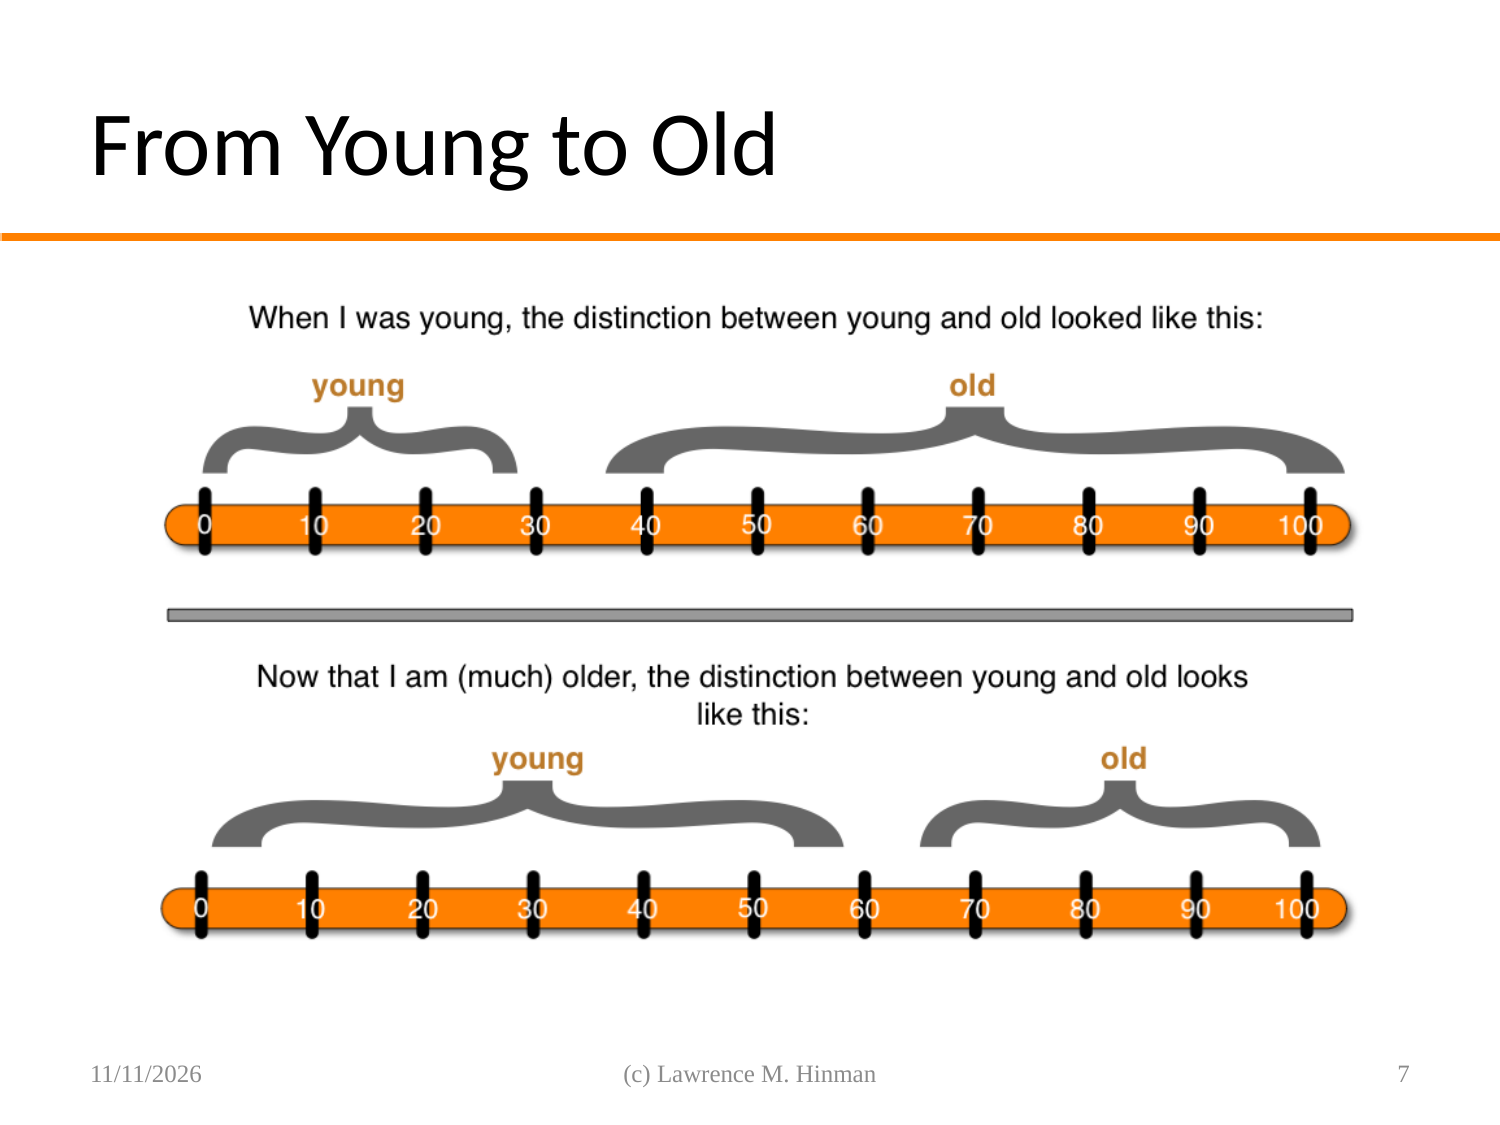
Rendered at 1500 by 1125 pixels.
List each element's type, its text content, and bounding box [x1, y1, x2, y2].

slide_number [75, 1042, 425, 1103]
picture [0, 233, 1500, 241]
title From Young to Old [75, 45, 1350, 233]
footer (c) Lawrence M. Hinman [512, 1042, 988, 1103]
slide_number 7 [1074, 1042, 1425, 1103]
picture [27, 249, 1473, 965]
